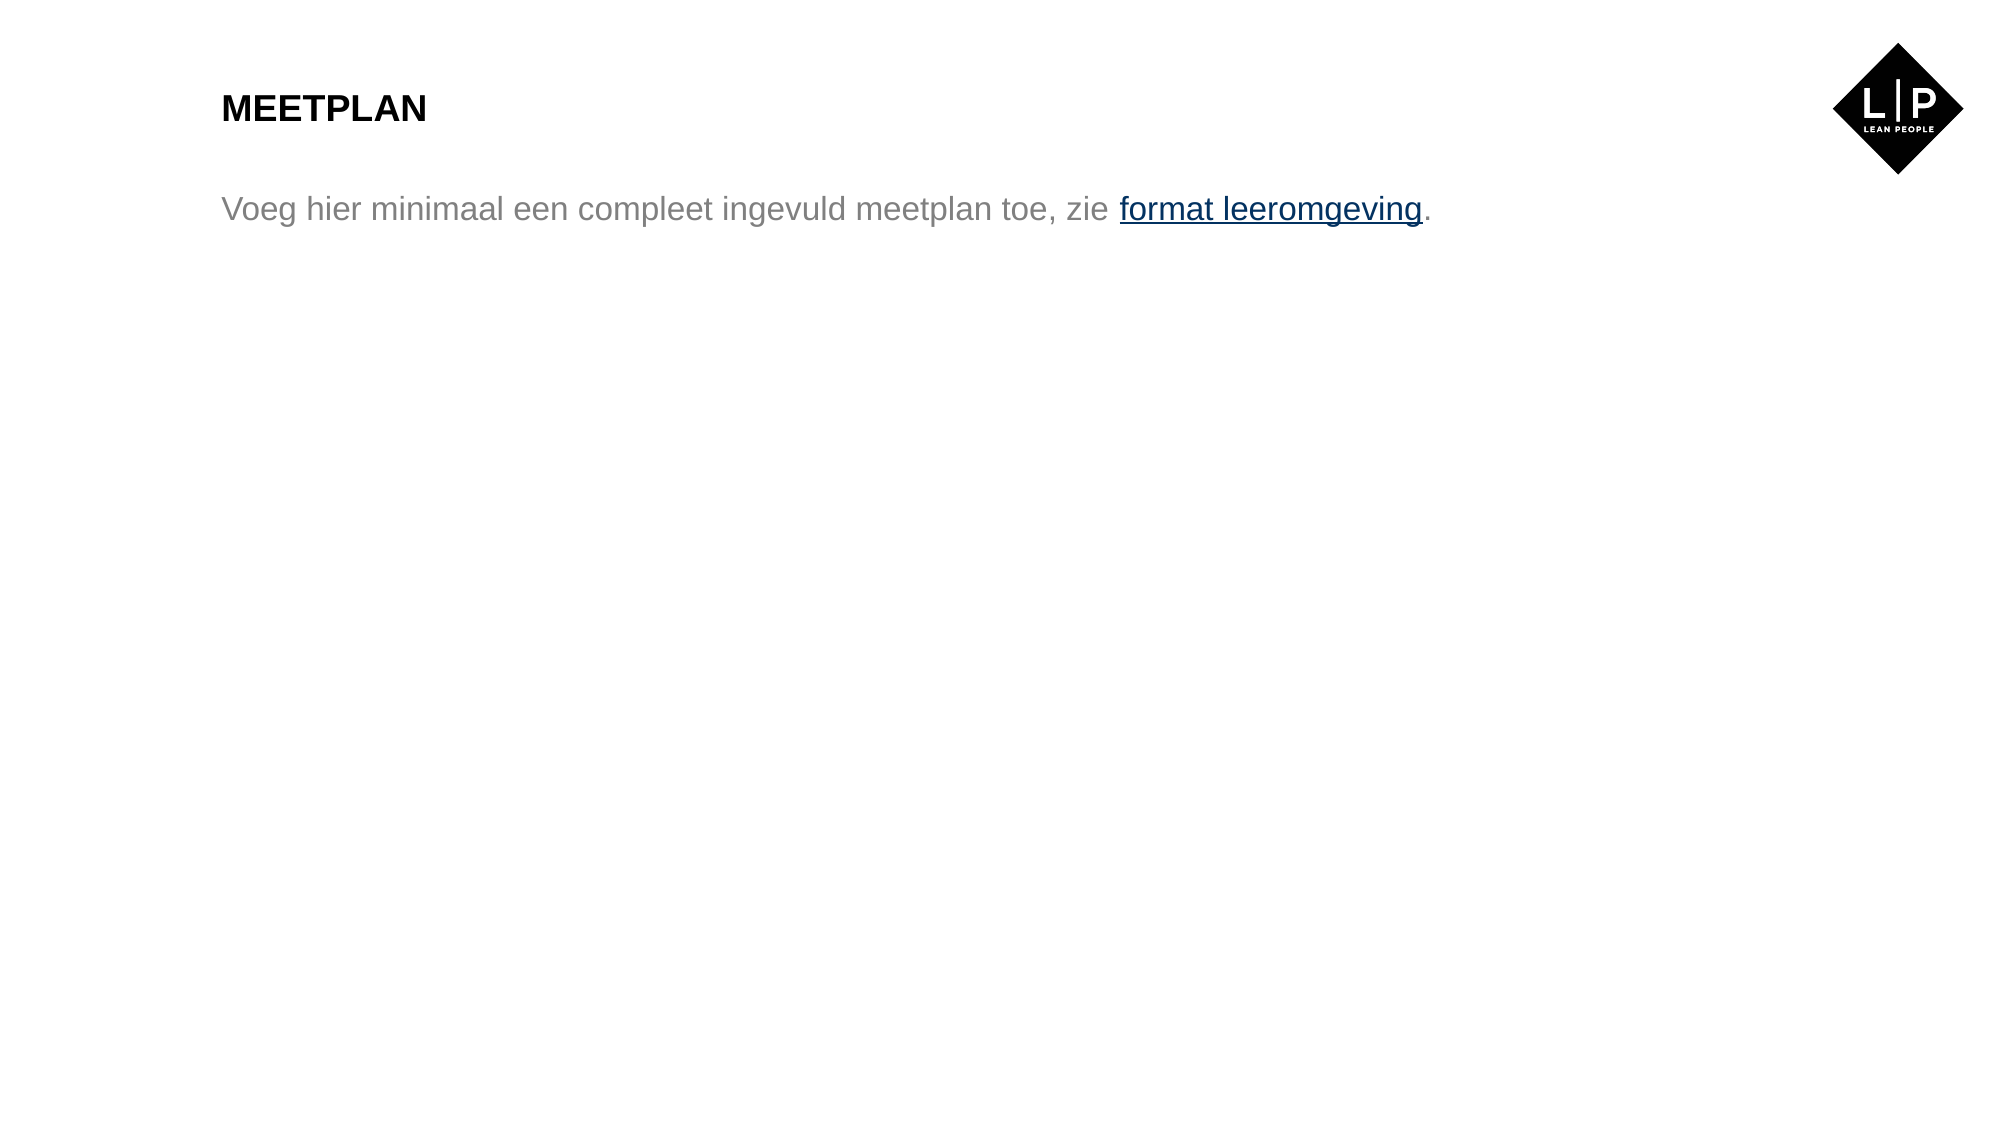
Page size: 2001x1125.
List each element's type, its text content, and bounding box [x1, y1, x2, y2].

picture [1822, 31, 1975, 185]
text_box MEETPLAN [206, 64, 1142, 154]
list Voeg hier minimaal een compleet ingevuld meetplan toe, zie format leeromgeving. [206, 184, 1823, 958]
